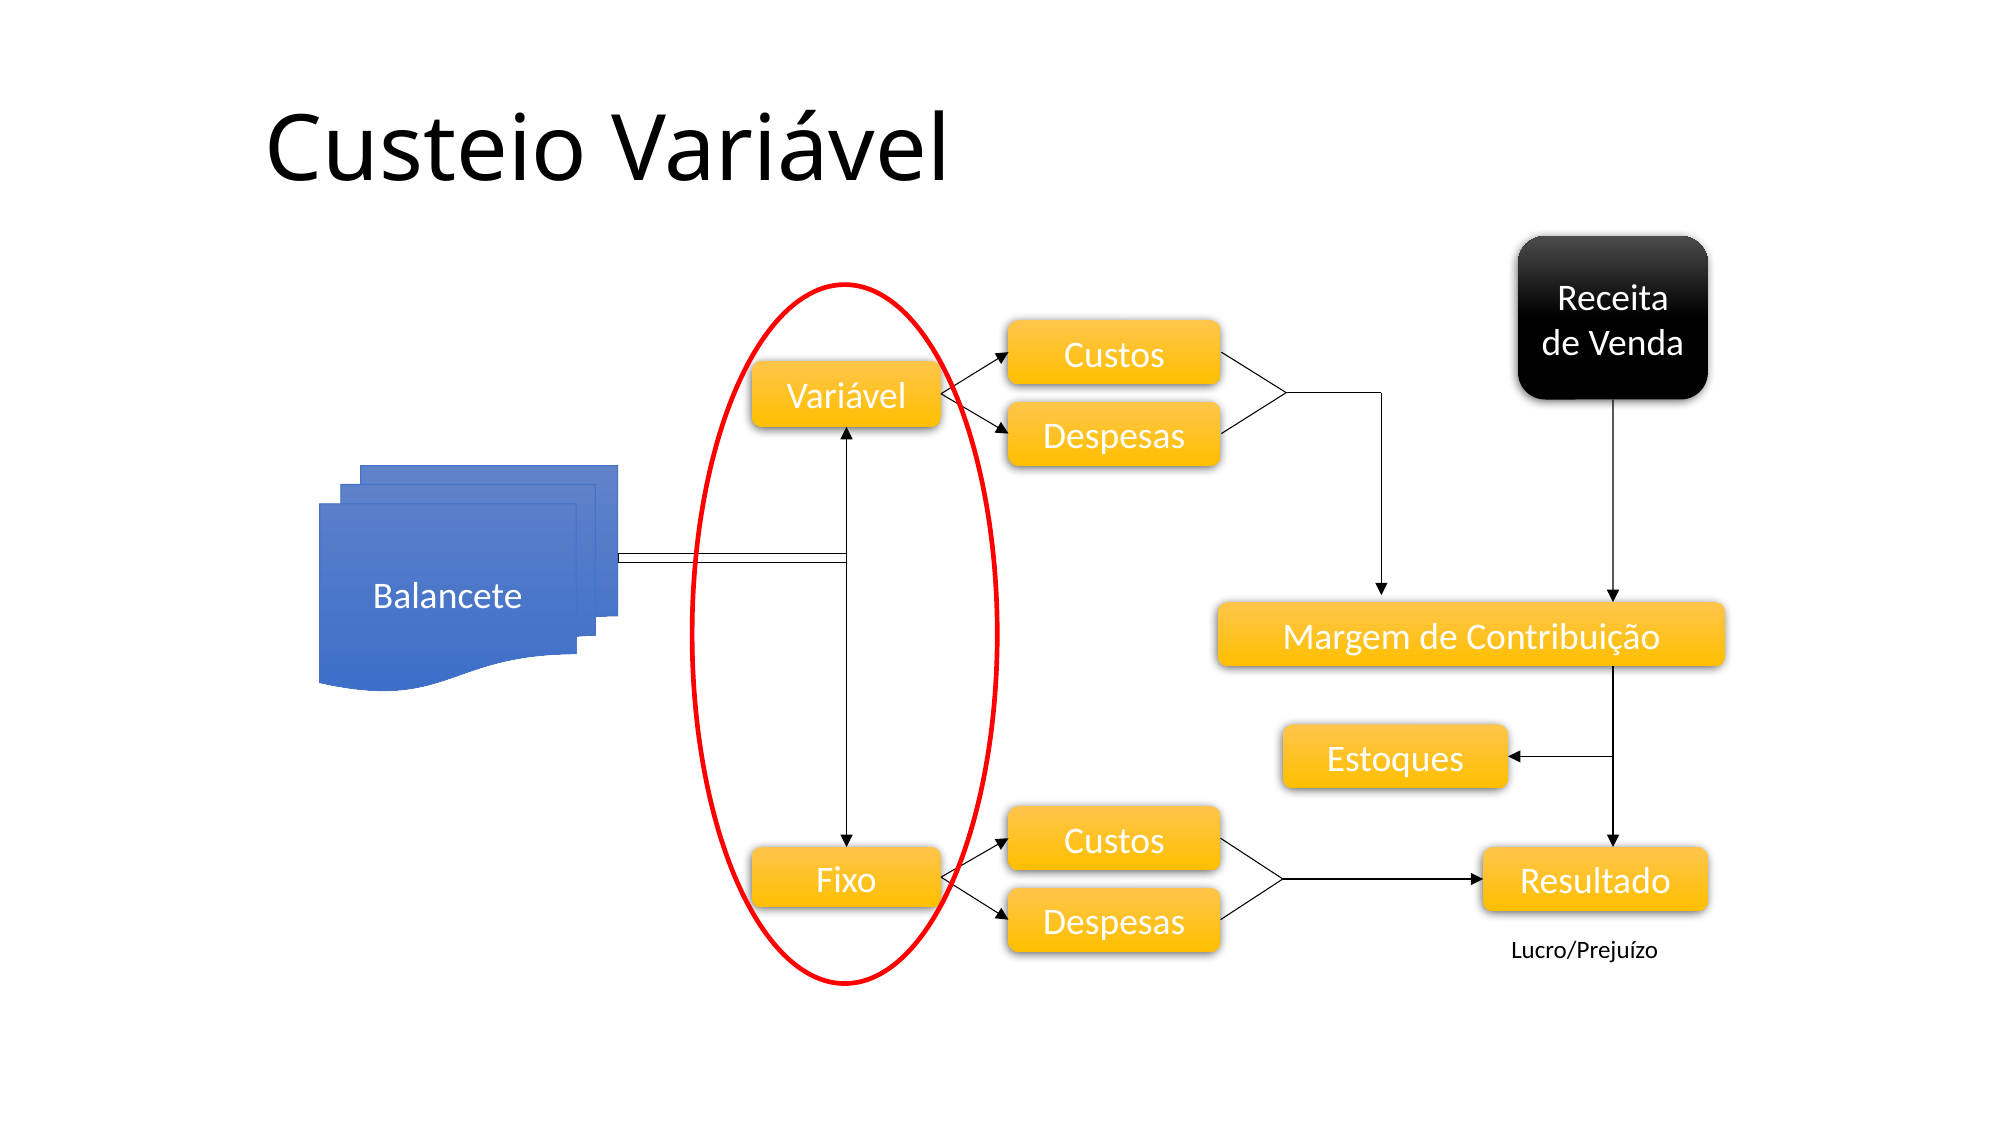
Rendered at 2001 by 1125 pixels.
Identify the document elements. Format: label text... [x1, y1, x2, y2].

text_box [1220, 838, 1283, 879]
title Custeio Variável [249, 75, 1713, 226]
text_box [941, 838, 1009, 877]
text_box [1220, 879, 1283, 920]
text_box Despesas [1008, 401, 1221, 466]
text_box Custos [1008, 806, 1221, 871]
text_box Resultado [1483, 846, 1708, 912]
text_box Balancete [319, 465, 618, 692]
text_box Despesas [1008, 887, 1221, 952]
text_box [618, 557, 847, 847]
text_box [721, 284, 998, 985]
text_box Estoques [1283, 724, 1509, 789]
text_box Lucro/Prejuízo [1496, 926, 1674, 971]
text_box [940, 393, 1009, 434]
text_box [618, 426, 847, 557]
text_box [1221, 392, 1287, 434]
text_box Receita de Venda [1518, 236, 1708, 400]
text_box Custos [1008, 320, 1221, 385]
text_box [941, 877, 1009, 920]
text_box Margem de Contribuição [1217, 602, 1726, 667]
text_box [1221, 352, 1287, 392]
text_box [940, 352, 1009, 393]
